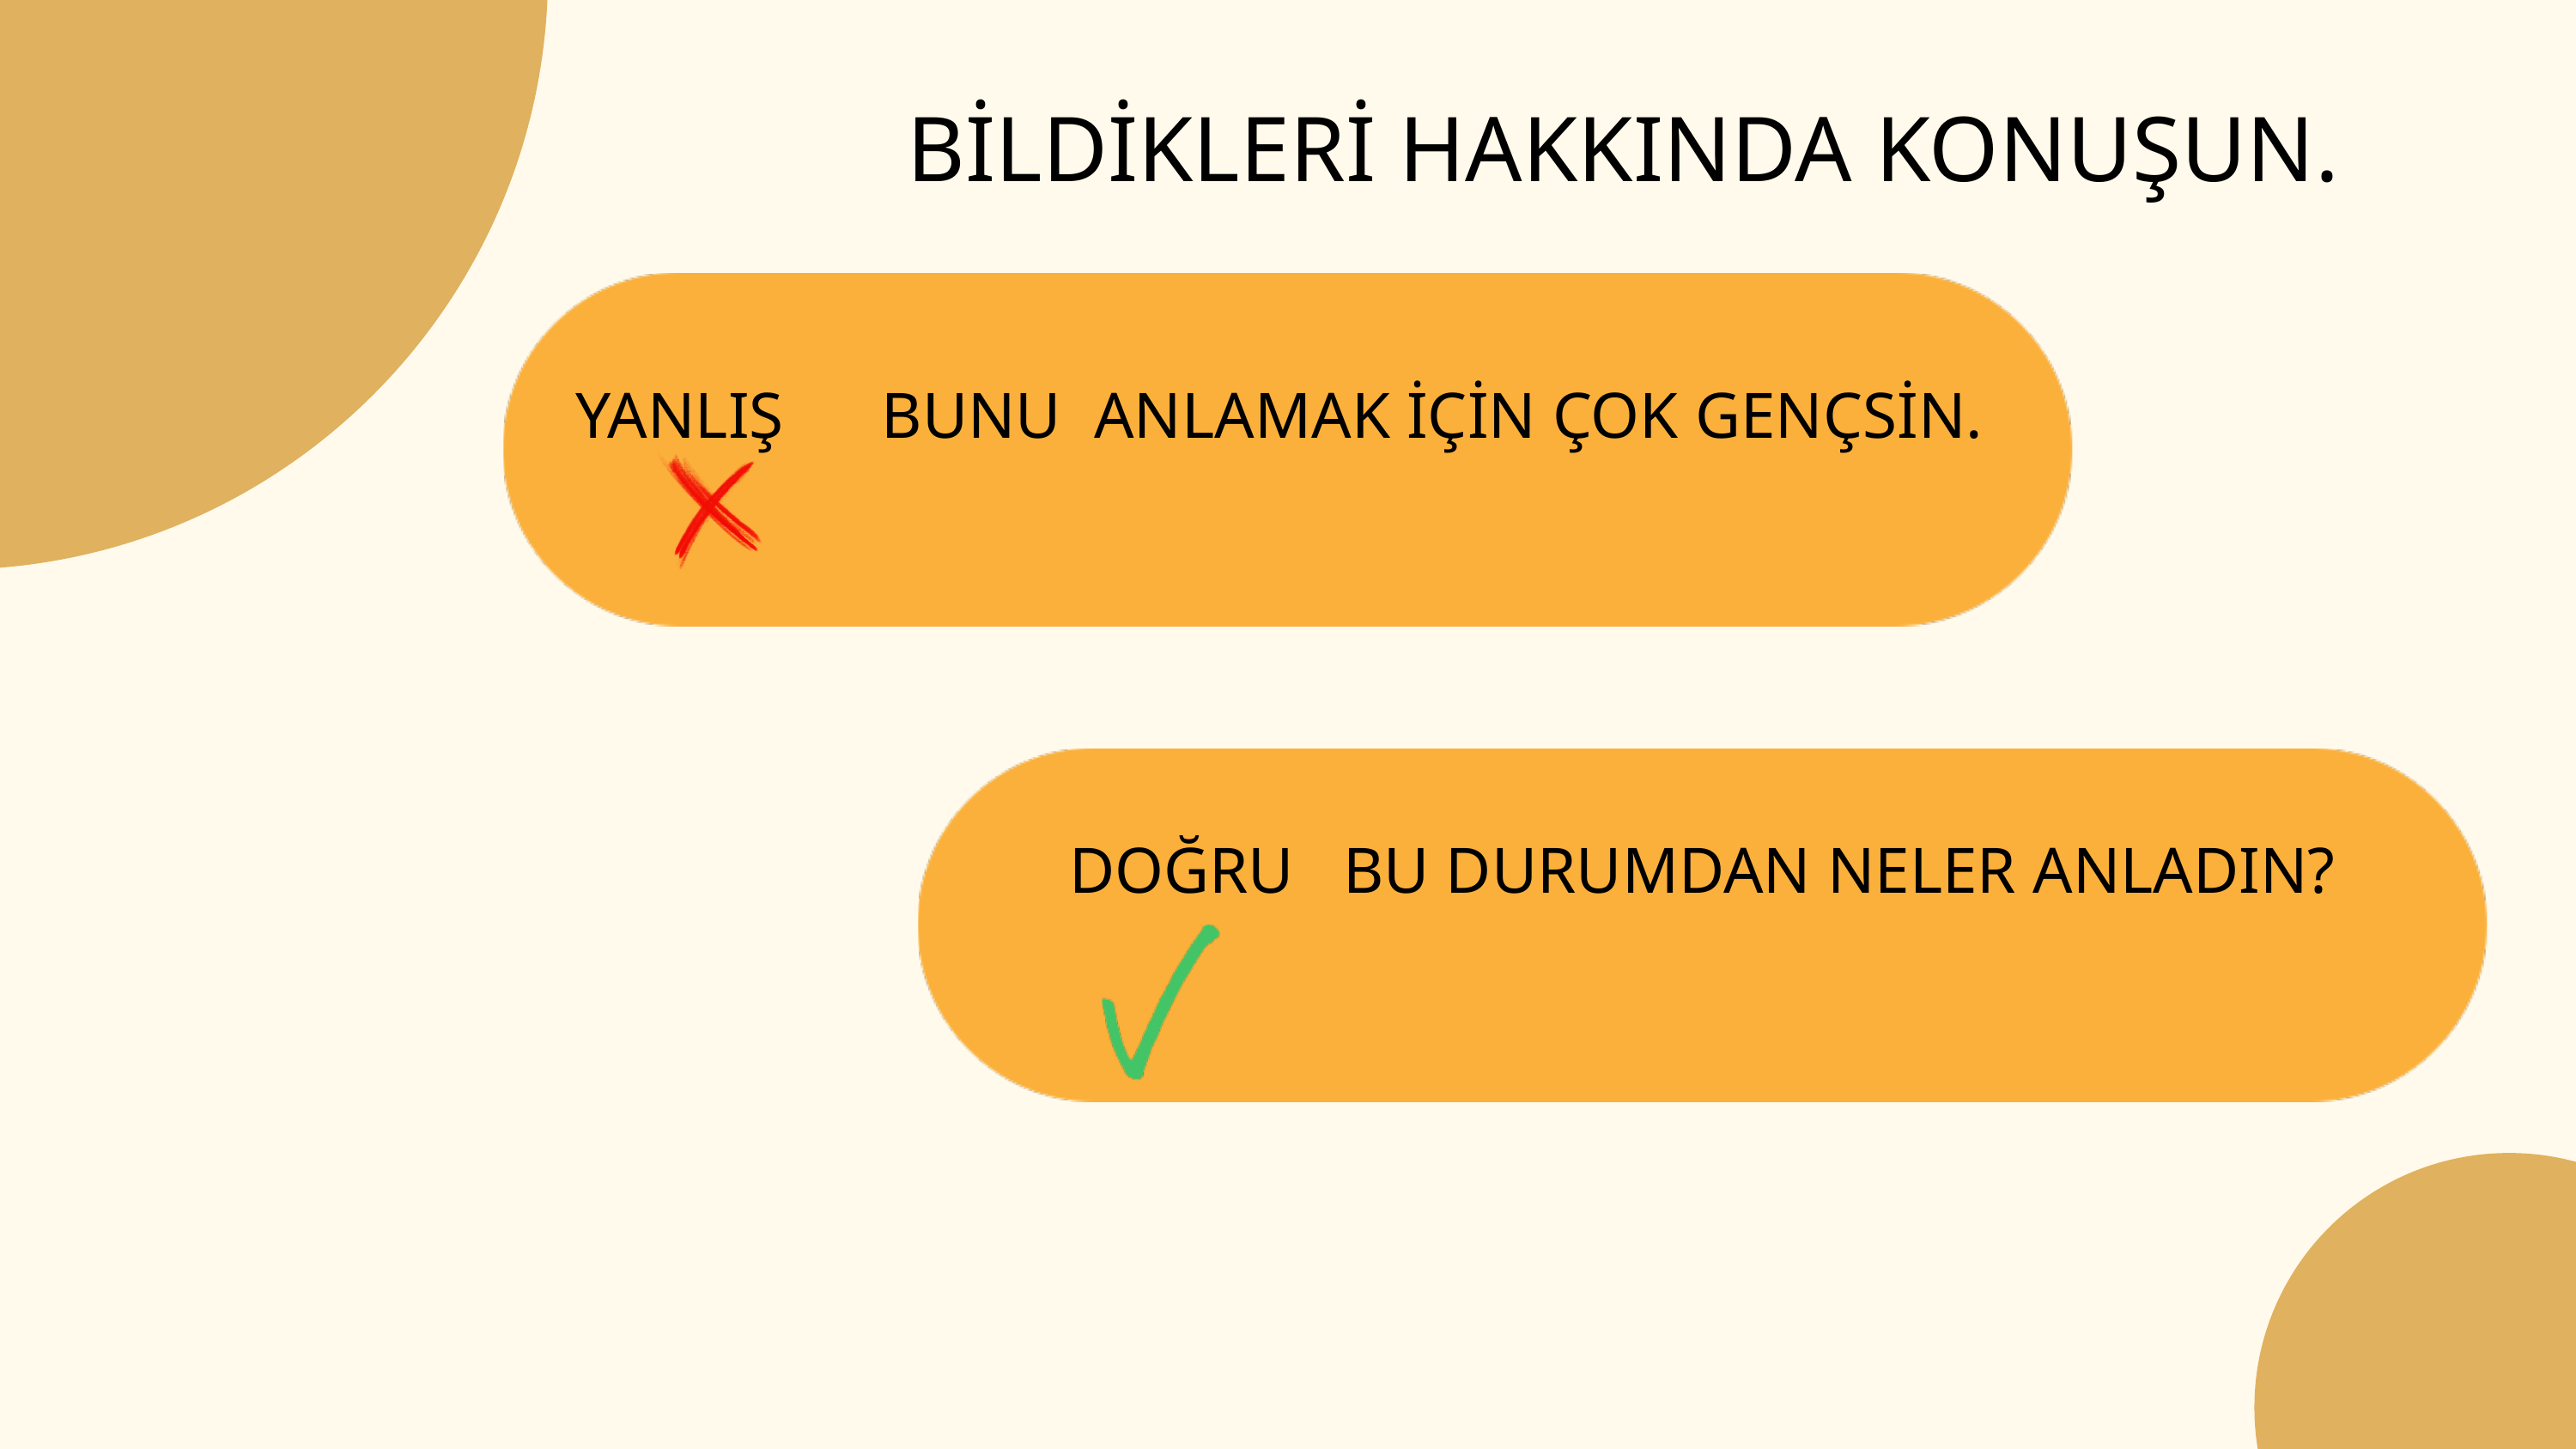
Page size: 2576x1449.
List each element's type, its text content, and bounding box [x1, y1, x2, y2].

text_box DOĞRU BU DURUMDAN NELER ANLADIN? [997, 818, 2409, 906]
text_box BİLDİKLERİ HAKKINDA KONUŞUN. [871, 74, 2377, 200]
text_box [918, 749, 2488, 1102]
text_box [1102, 925, 1220, 1081]
text_box [655, 539, 762, 570]
text_box [503, 273, 2073, 627]
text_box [2254, 1152, 2576, 1449]
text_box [0, 0, 549, 570]
text_box YANLIŞ BUNU ANLAMAK İÇİN ÇOK GENÇSİN. [568, 363, 2073, 539]
